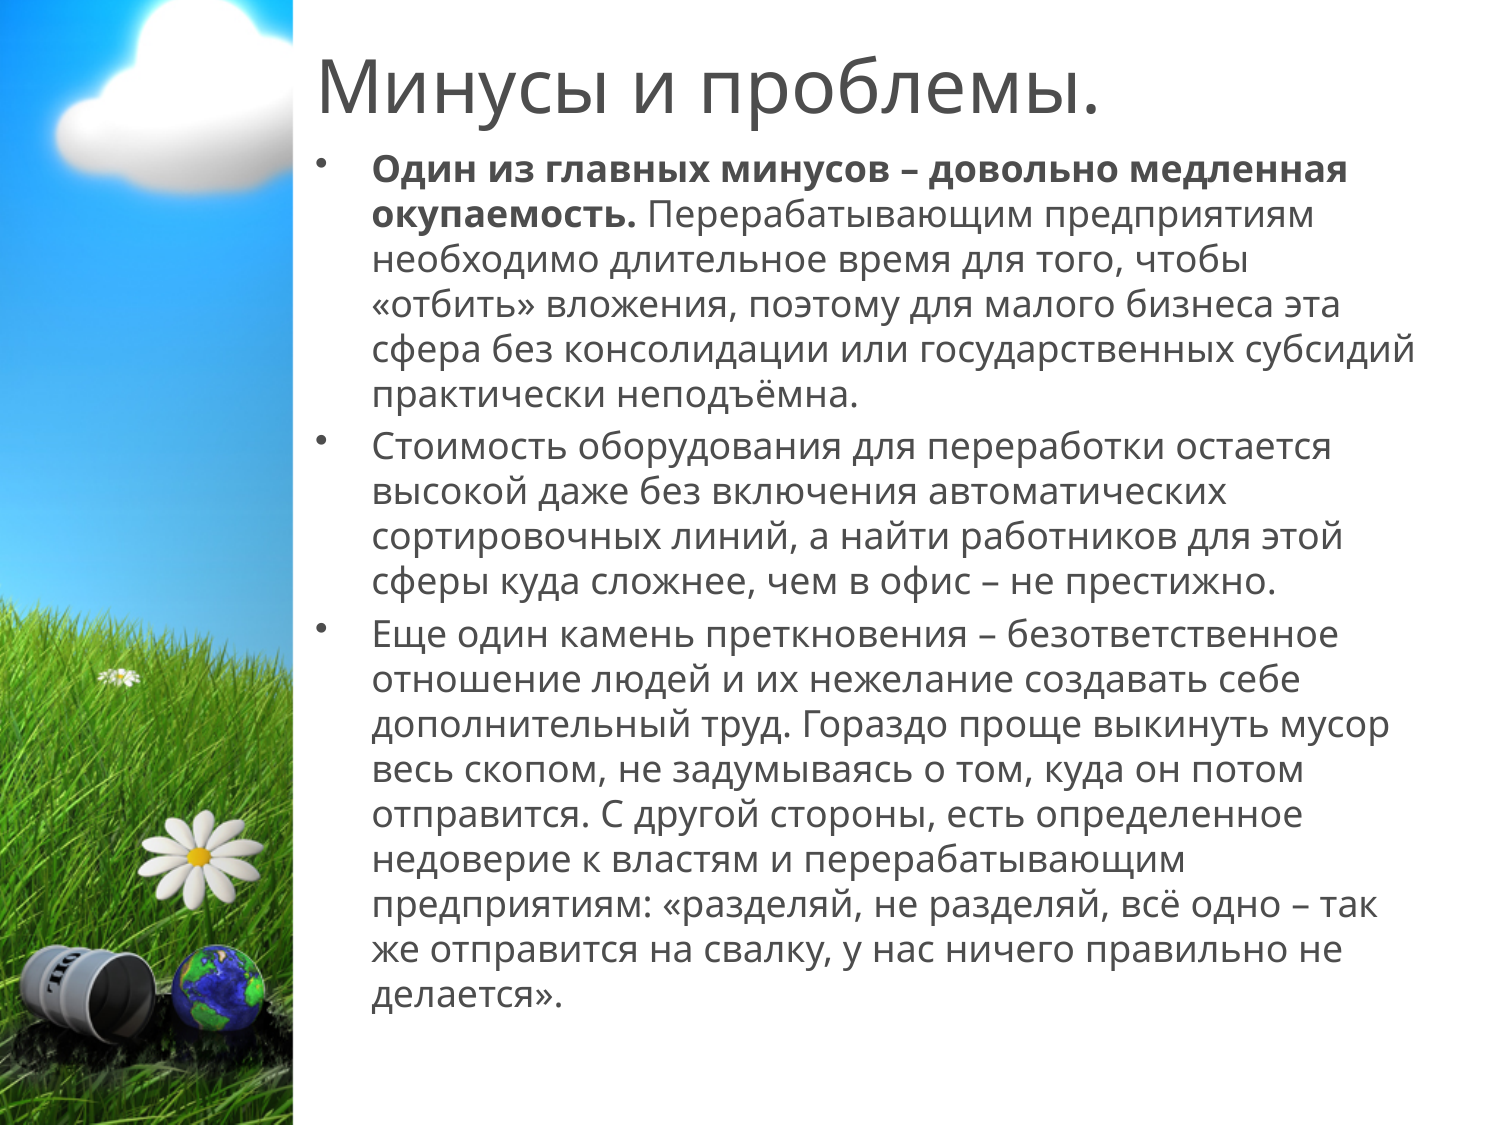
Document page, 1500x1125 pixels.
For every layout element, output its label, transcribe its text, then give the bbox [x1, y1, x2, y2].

picture [0, 0, 1500, 1125]
title Минусы и проблемы. [299, 24, 1438, 137]
list Один из главных минусов – довольно медленная окупаемость. Перерабатывающим предприятиям необходимо длительное время для того, чтобы «отбить» вложения, поэтому для малого бизнеса эта сфера без консолидации или государственных субсидий практически неподъёмна. Стоимость оборудования для переработки остается высокой даже без включения автоматических сортировочных линий, а найти работников для этой сферы куда сложнее, чем в офис – не престижно. Еще один камень преткновения – безответственное отношение людей и их нежелание создавать себе дополнительный труд. Гораздо проще выкинуть мусор весь скопом, не задумываясь о том, куда он потом отправится. С другой стороны, есть определенное недоверие к властям и перерабатывающим предприятиям: «разделяй, не разделяй, всё одно – так же отправится на свалку, у нас ничего правильно не делается». [299, 137, 1438, 1001]
